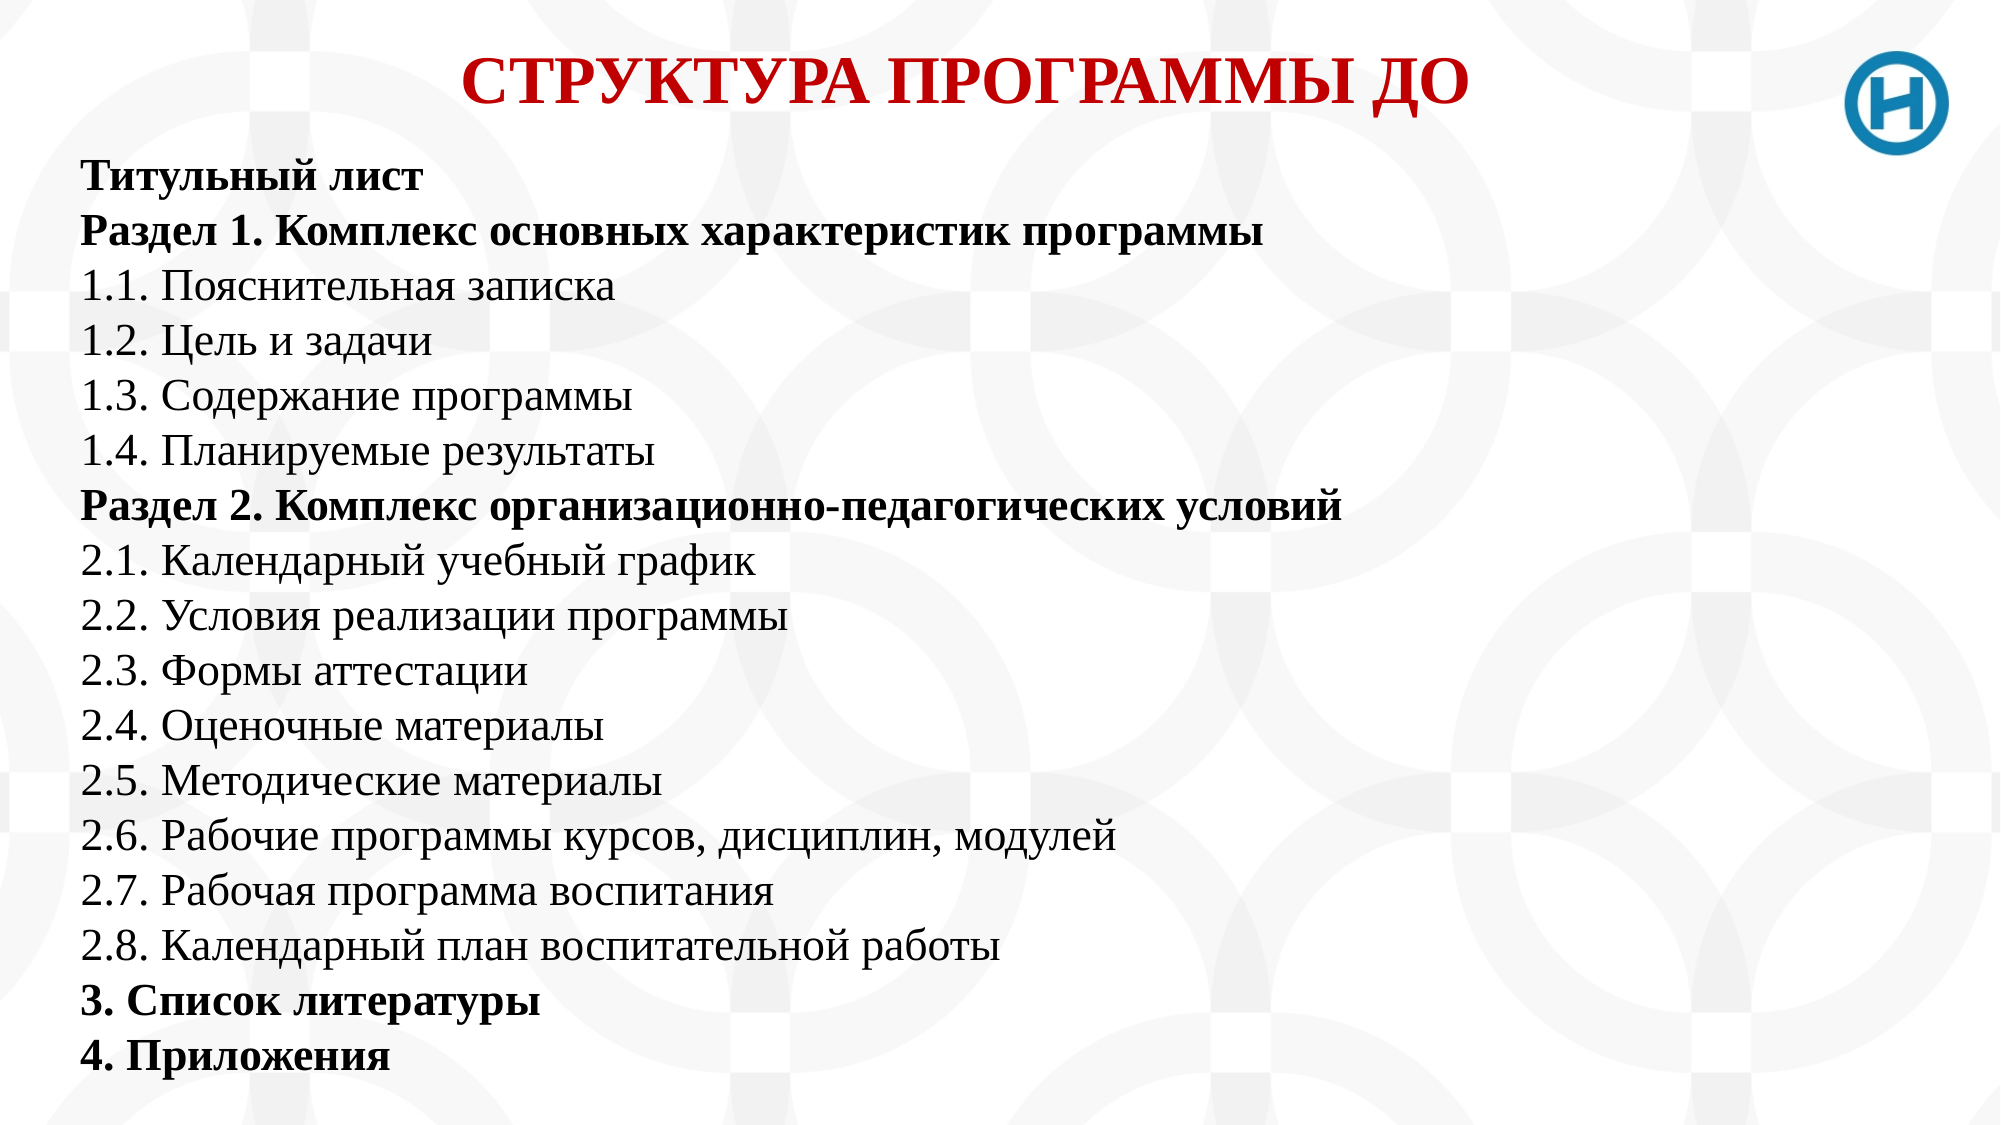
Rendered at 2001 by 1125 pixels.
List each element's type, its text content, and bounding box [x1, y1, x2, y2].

picture [0, 0, 2001, 1125]
list Титульный лист Раздел 1. Комплекс основных характеристик программы 1.1. Пояснительная записка 1.2. Цель и задачи 1.3. Содержание программы 1.4. Планируемые результаты Раздел 2. Комплекс организационно-педагогических условий 2.1. Календарный учебный график 2.2. Условия реализации программы 2.3. Формы аттестации 2.4. Оценочные материалы 2.5. Методические материалы 2.6. Рабочие программы курсов, дисциплин, модулей 2.7. Рабочая программа воспитания 2.8. Календарный план воспитательной работы 3. Список литературы 4. Приложения [65, 137, 1932, 1071]
title СТРУКТУРА ПРОГРАММЫ ДО [368, 36, 1564, 126]
